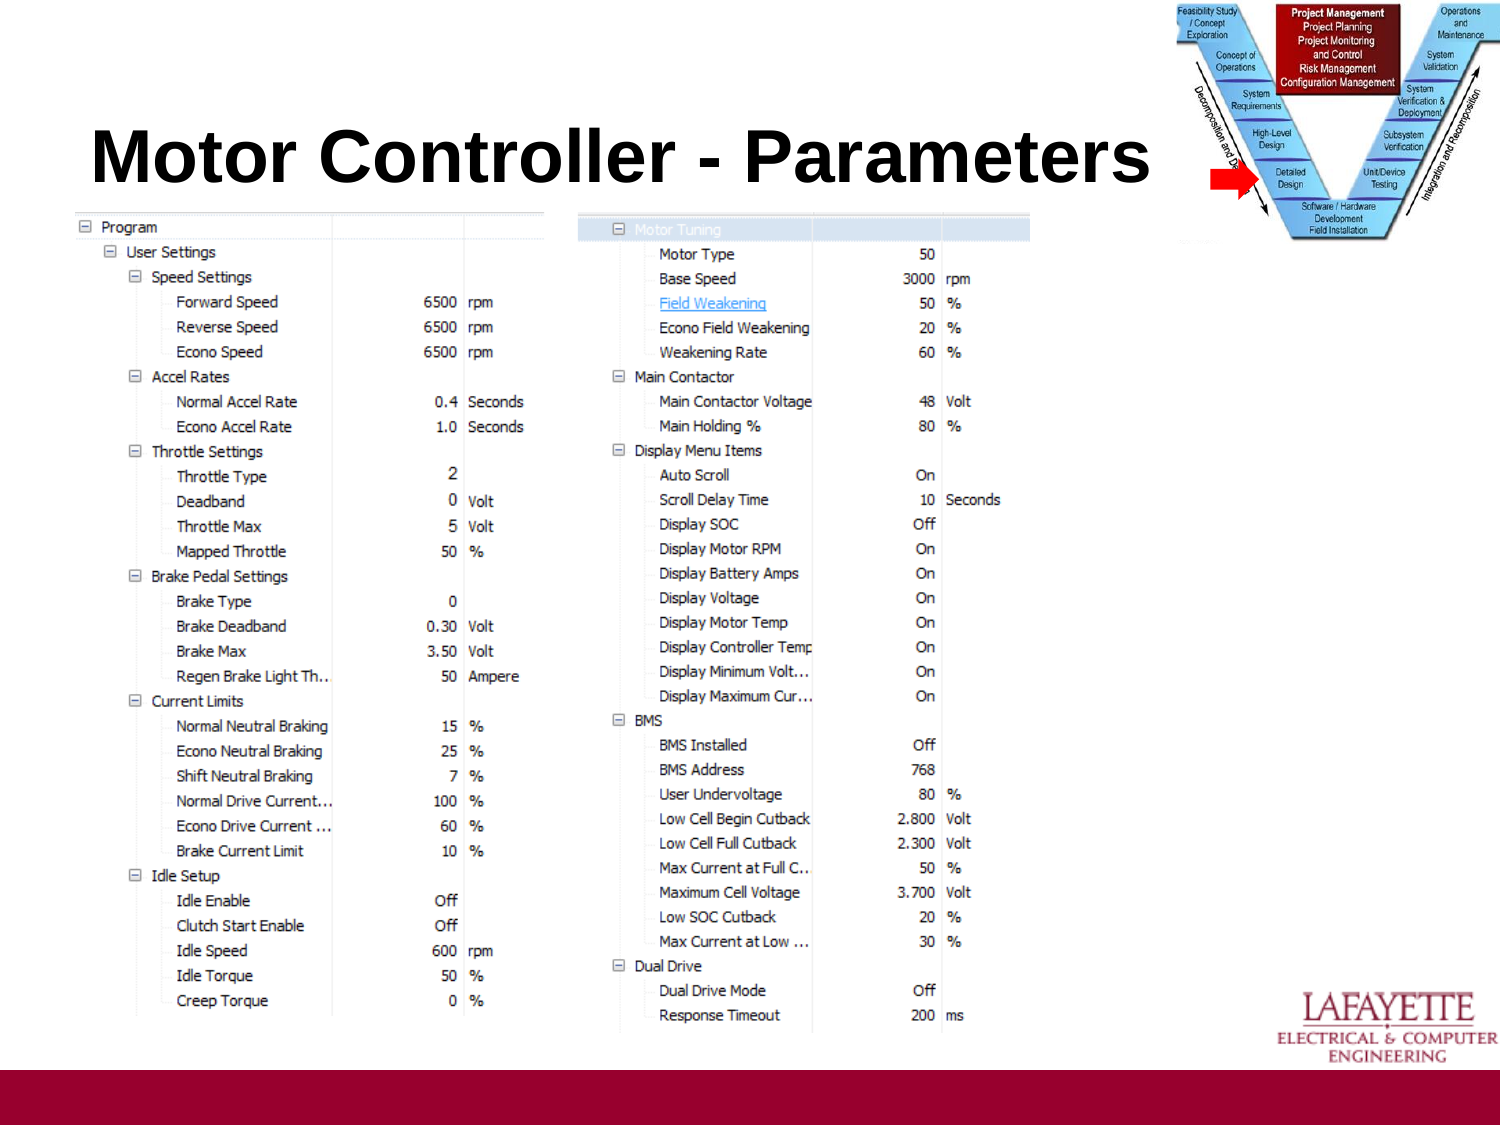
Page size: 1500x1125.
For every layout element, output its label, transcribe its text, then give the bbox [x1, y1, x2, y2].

picture [577, 211, 1031, 1033]
title Motor Controller - Parameters [75, 45, 1171, 213]
picture [74, 212, 545, 1016]
picture [1176, 0, 1500, 244]
picture [1261, 986, 1500, 1065]
